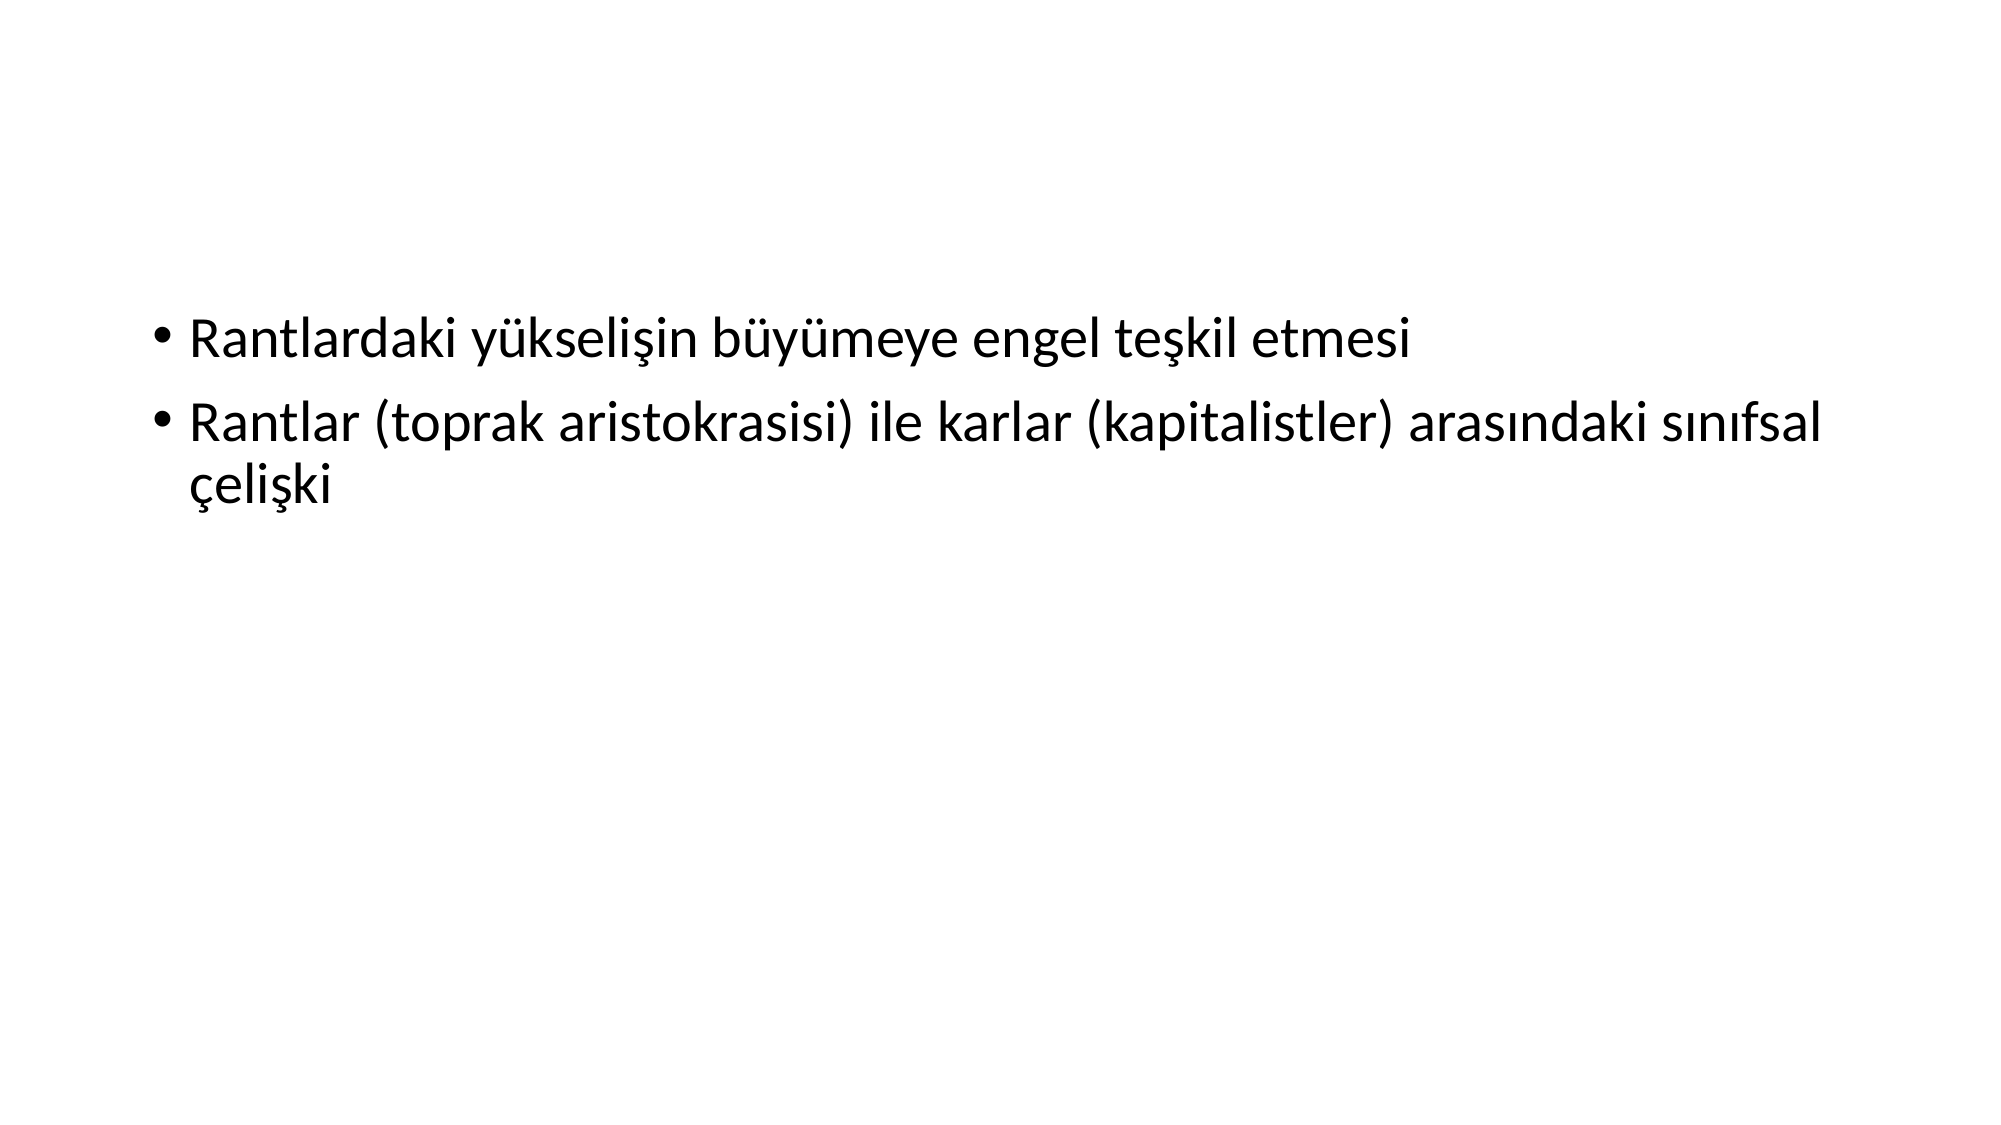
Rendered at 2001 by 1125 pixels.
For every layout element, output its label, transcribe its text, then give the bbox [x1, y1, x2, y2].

list Rantlardaki yükselişin büyümeye engel teşkil etmesi Rantlar (toprak aristokrasisi) ile karlar (kapitalistler) arasındaki sınıfsal çelişki [137, 299, 1863, 1014]
